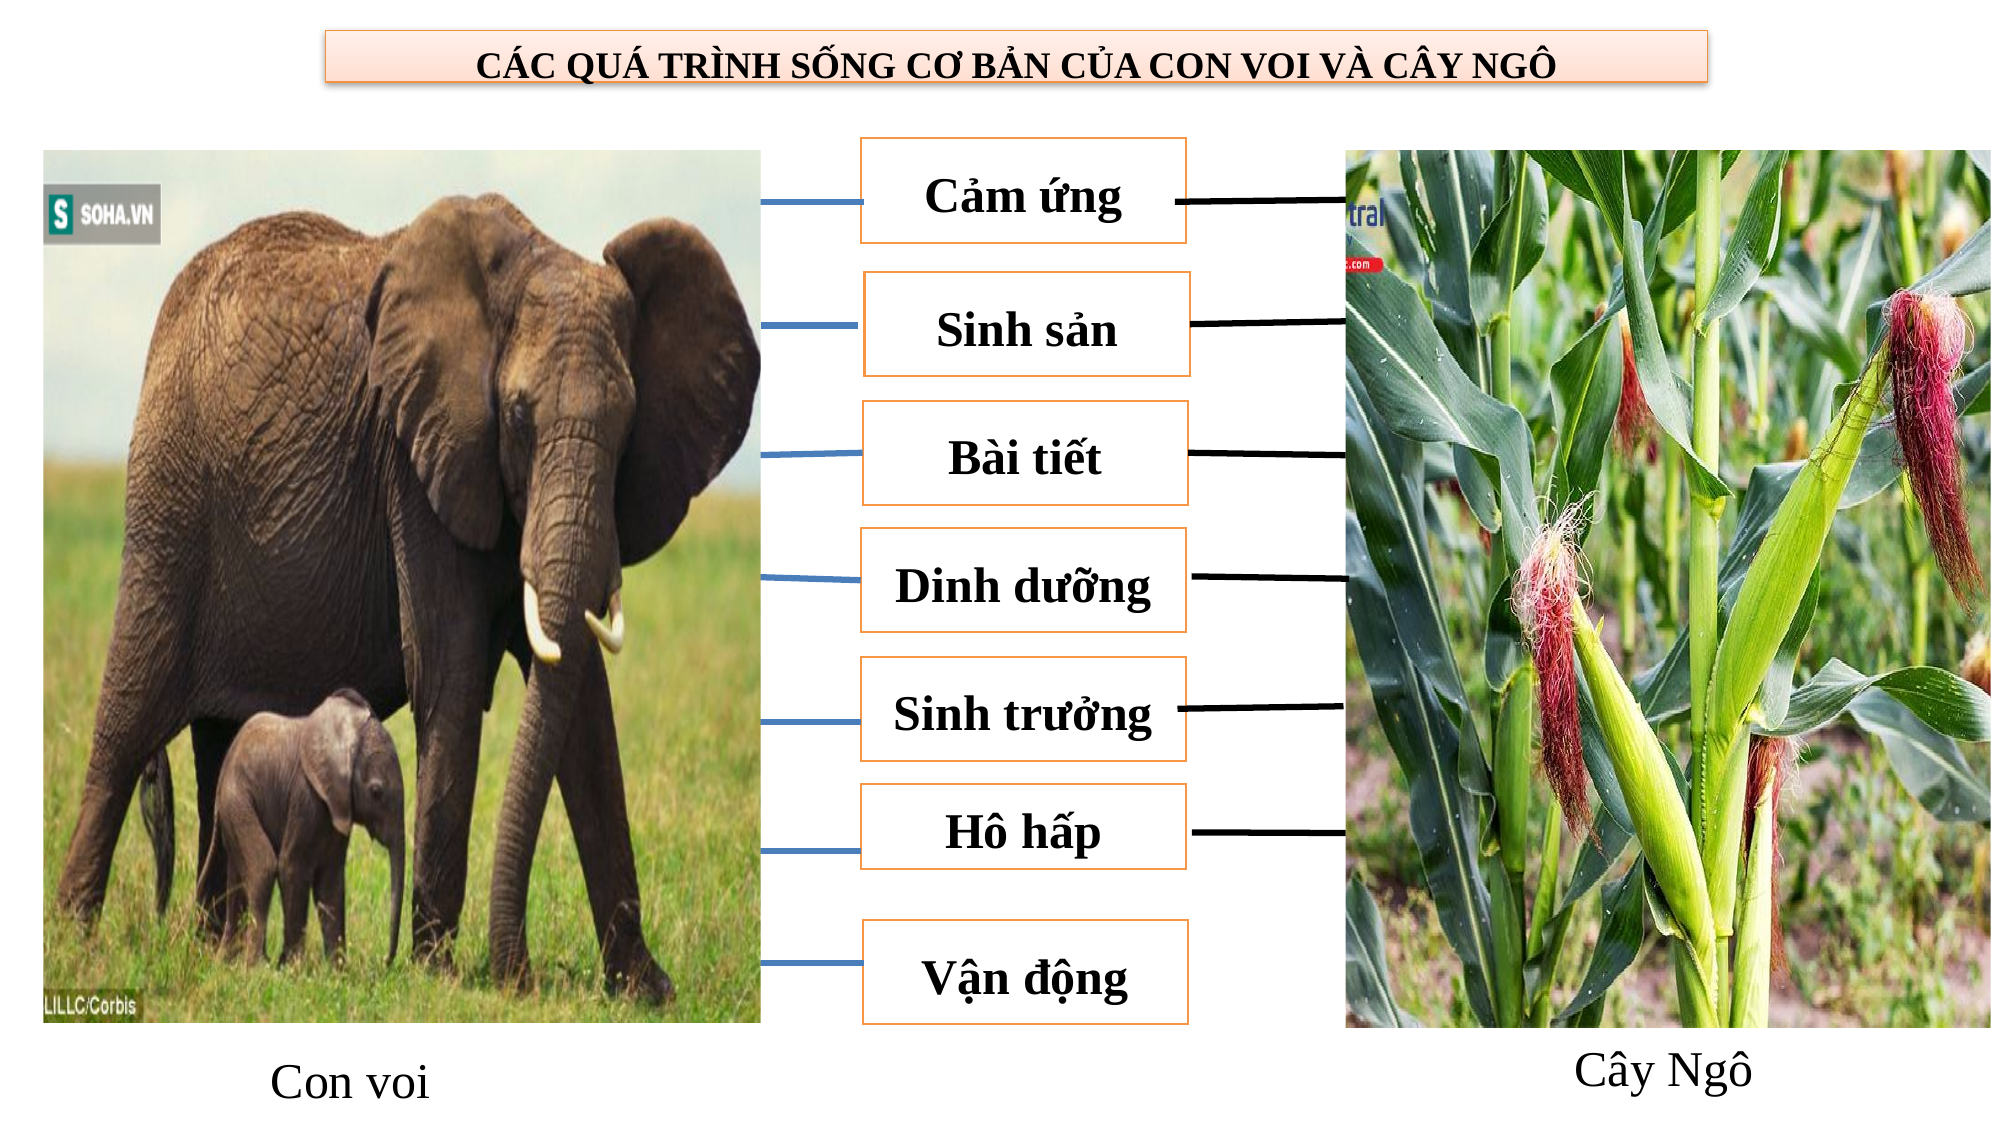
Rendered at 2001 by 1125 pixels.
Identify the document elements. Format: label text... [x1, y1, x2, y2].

text_box CÁC QUÁ TRÌNH SỐNG CƠ BẢN CỦA CON VOI VÀ CÂY NGÔ [325, 30, 1708, 83]
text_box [860, 138, 1191, 1025]
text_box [766, 576, 861, 581]
text_box Con voi [256, 1041, 511, 1117]
text_box Cây Ngô [1560, 1036, 1794, 1104]
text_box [1187, 452, 1346, 456]
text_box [1189, 320, 1340, 325]
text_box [1174, 199, 1340, 203]
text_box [1177, 705, 1340, 709]
picture [1345, 149, 1991, 1028]
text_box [766, 452, 863, 456]
picture [43, 149, 761, 1023]
